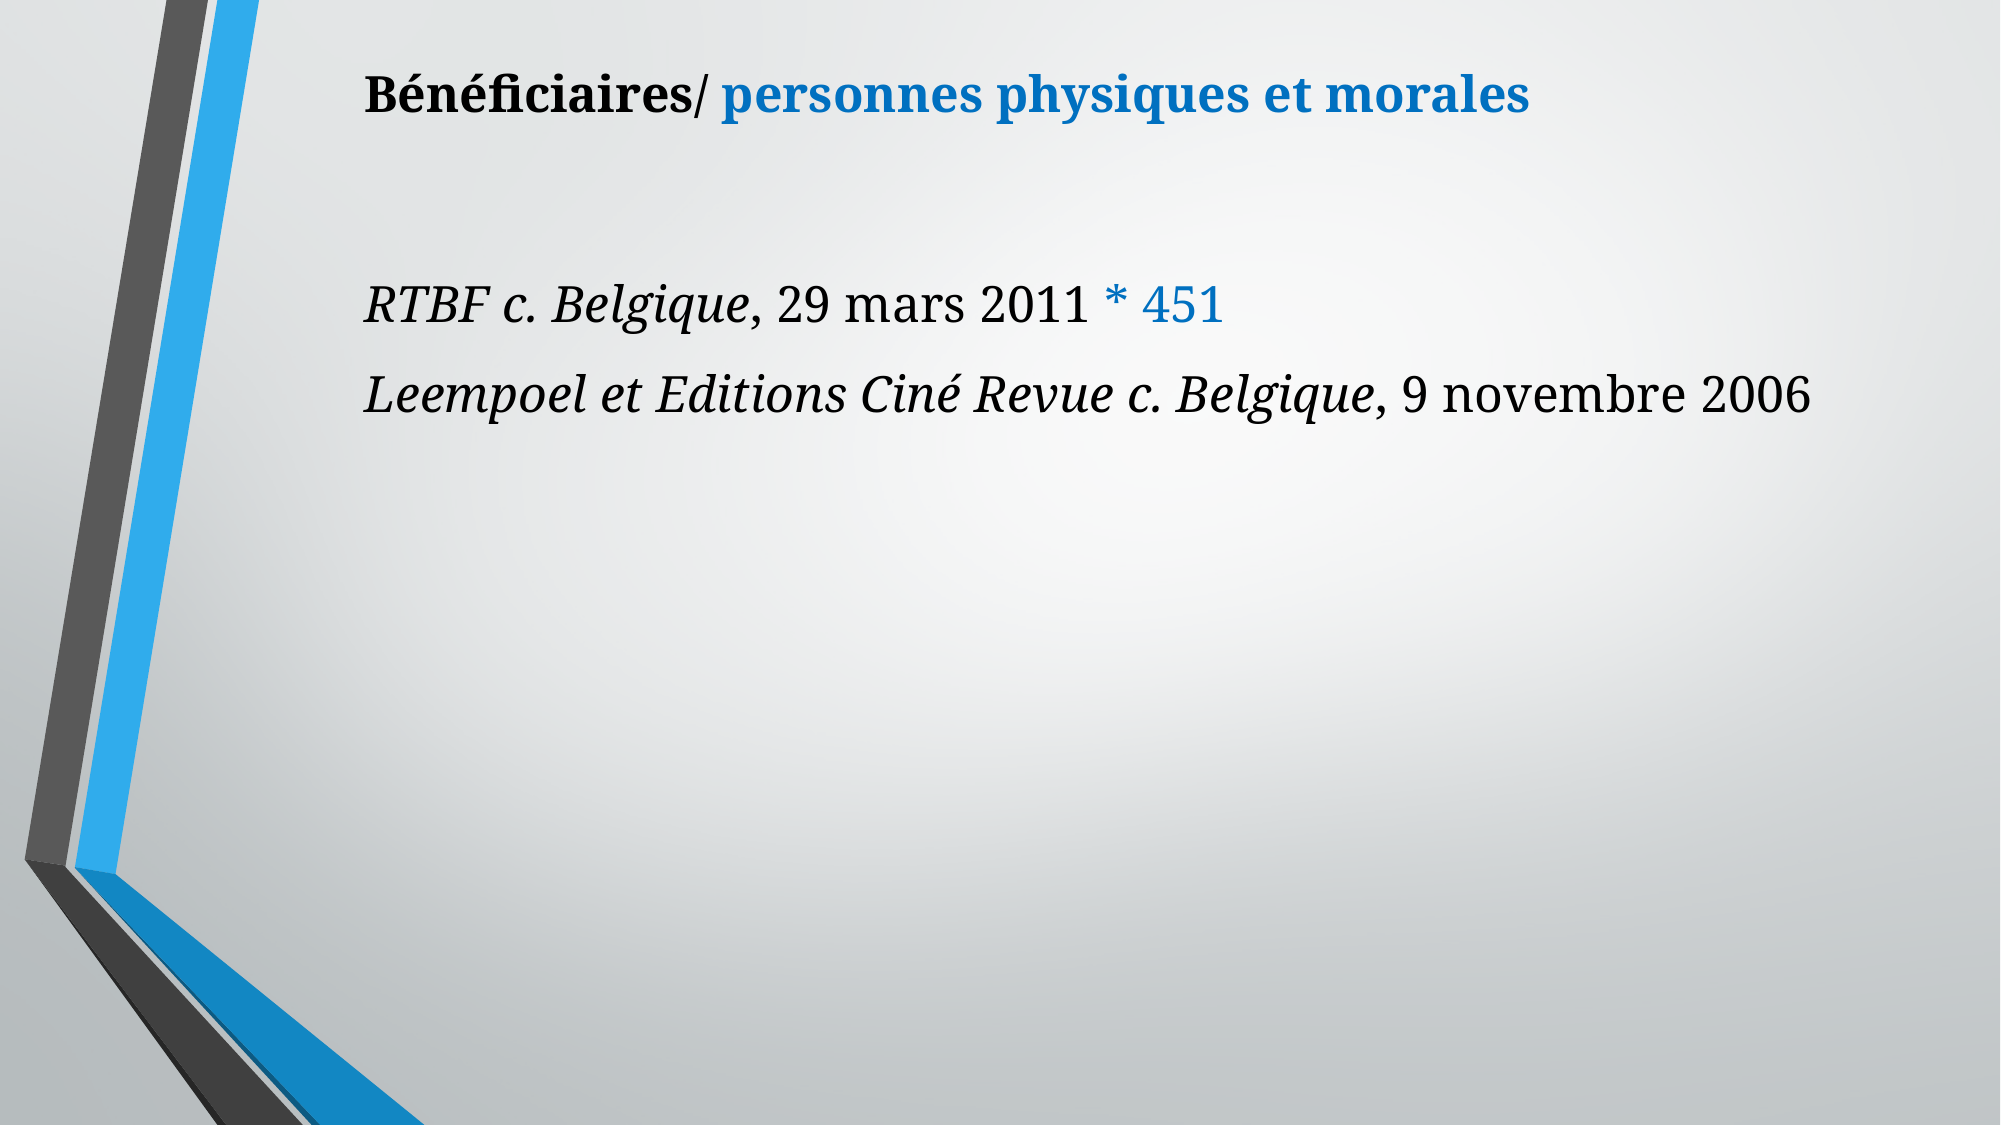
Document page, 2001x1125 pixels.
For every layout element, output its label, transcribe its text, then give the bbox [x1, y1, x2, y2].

text_box Bénéficiaires/ personnes physiques et morales RTBF c. Belgique, 29 mars 2011 * 451 Leempoel et Editions Ciné Revue c. Belgique, 9 novembre 2006 [349, 0, 1984, 430]
